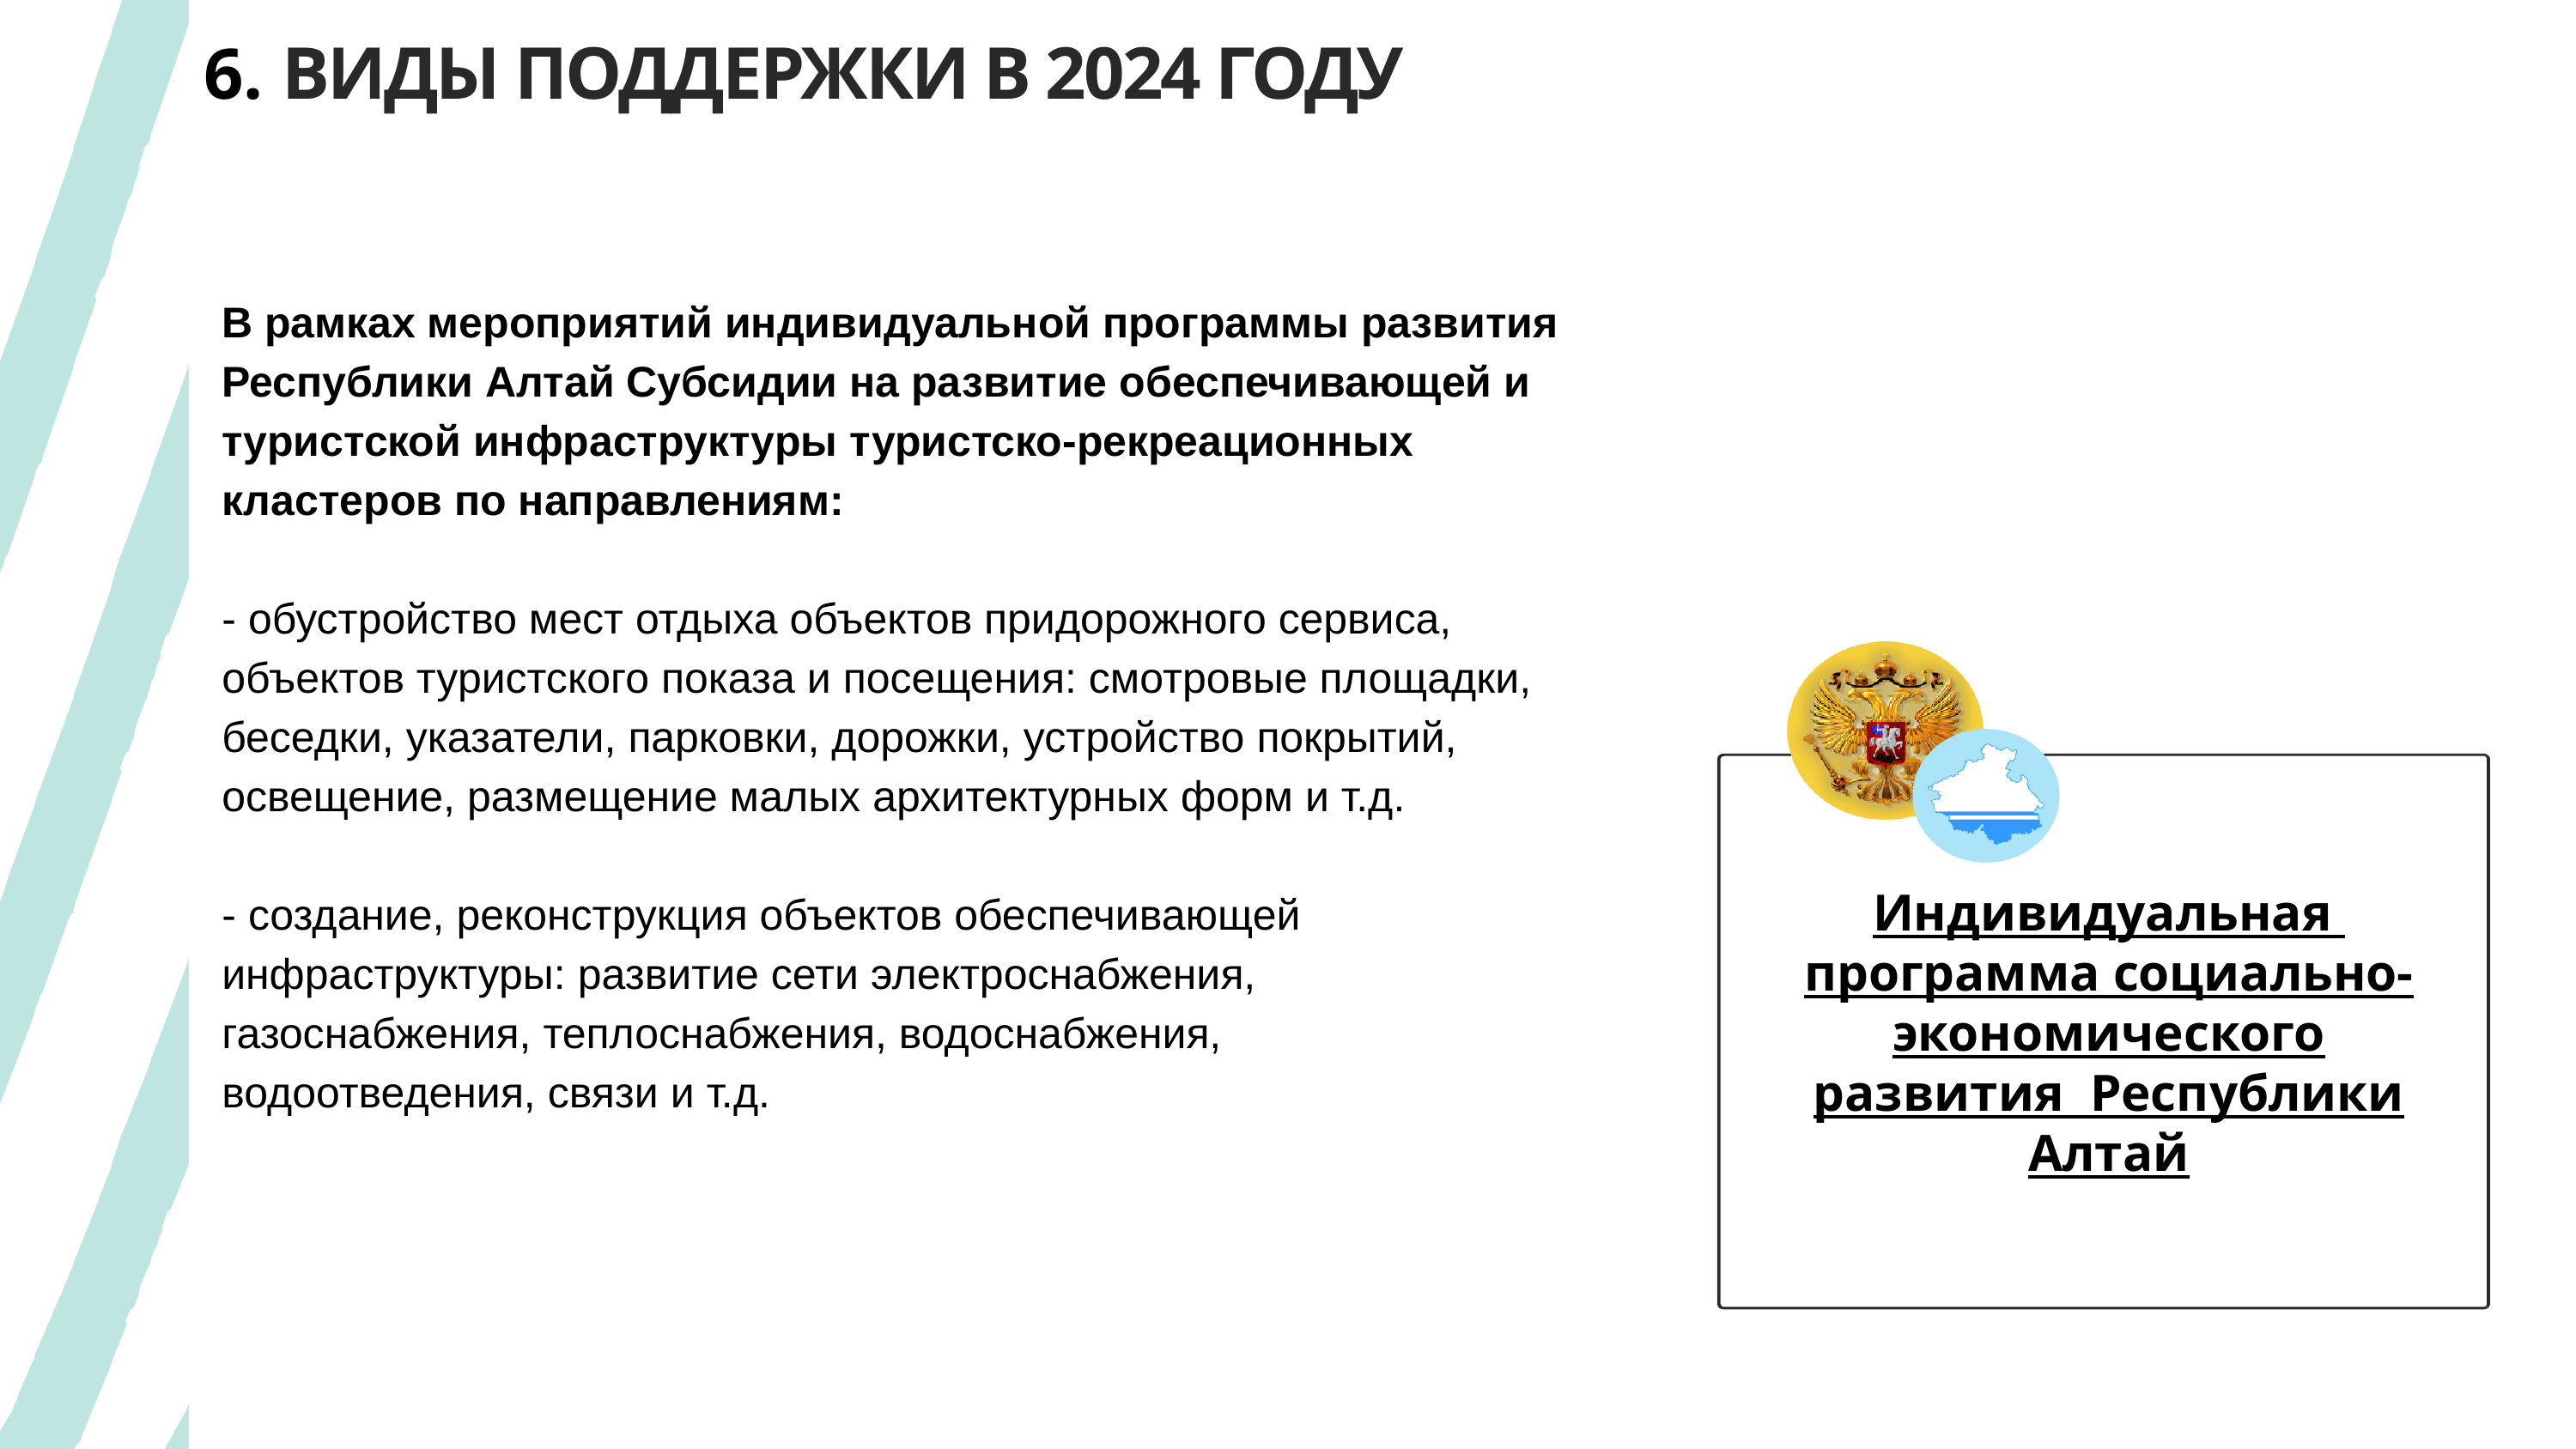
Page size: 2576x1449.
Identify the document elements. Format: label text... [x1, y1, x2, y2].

picture [0, 0, 189, 1449]
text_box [1716, 638, 2491, 1310]
text_box В рамках мероприятий индивидуальной программы развития Республики Алтай Субсидии на развитие обеспечивающей и туристской инфраструктуры туристско-рекреационных кластеров по направлениям: - обустройство мест отдыха объектов придорожного сервиса, объектов туристского показа и посещения: смотровые площадки, беседки, указатели, парковки, дорожки, устройство покрытий, освещение, размещение малых архитектурных форм и т.д. - создание, реконструкция объектов обеспечивающей инфраструктуры: развитие сети электроснабжения, газоснабжения, теплоснабжения, водоснабжения, водоотведения, связи и т.д. [209, 280, 1581, 1123]
text_box 6. ВИДЫ ПОДДЕРЖКИ В 2024 ГОДУ [204, 37, 2576, 115]
